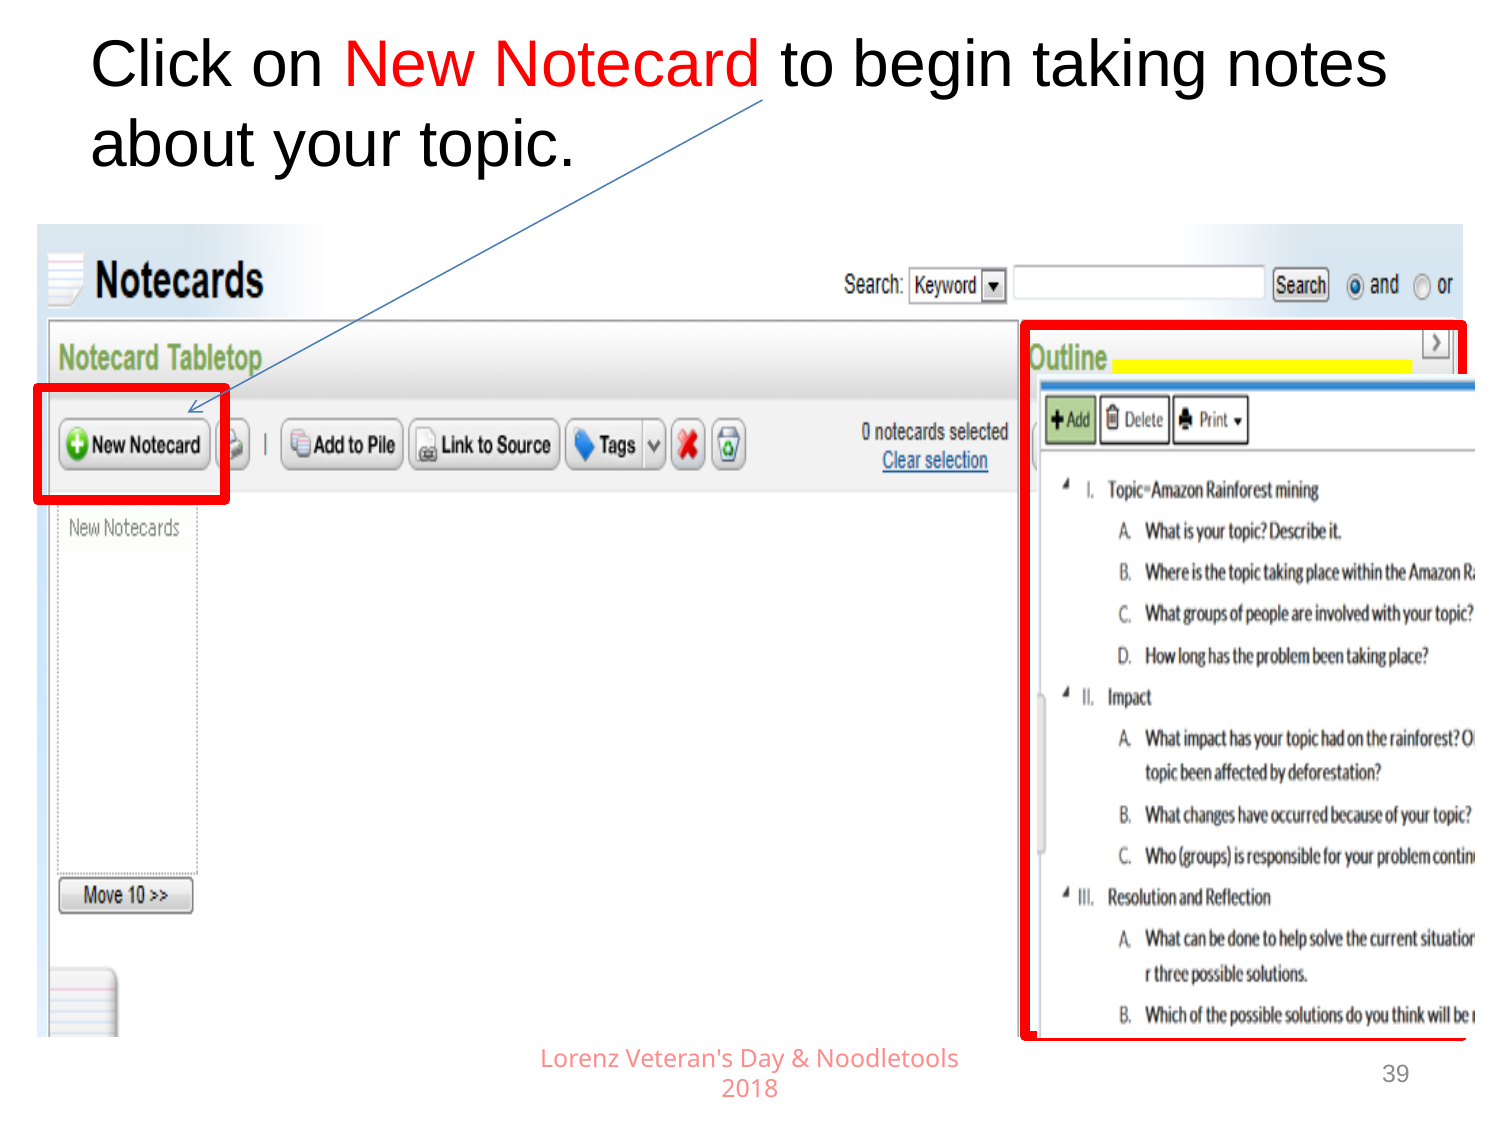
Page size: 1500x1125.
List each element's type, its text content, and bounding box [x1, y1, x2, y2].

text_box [187, 99, 763, 413]
slide_number 39 [1074, 1047, 1425, 1103]
title Click on New Notecard to begin taking notes about your topic. [75, 12, 1425, 188]
picture [37, 224, 1476, 1038]
footer Lorenz Veteran's Day & Noodletools 2018 [512, 1046, 988, 1103]
